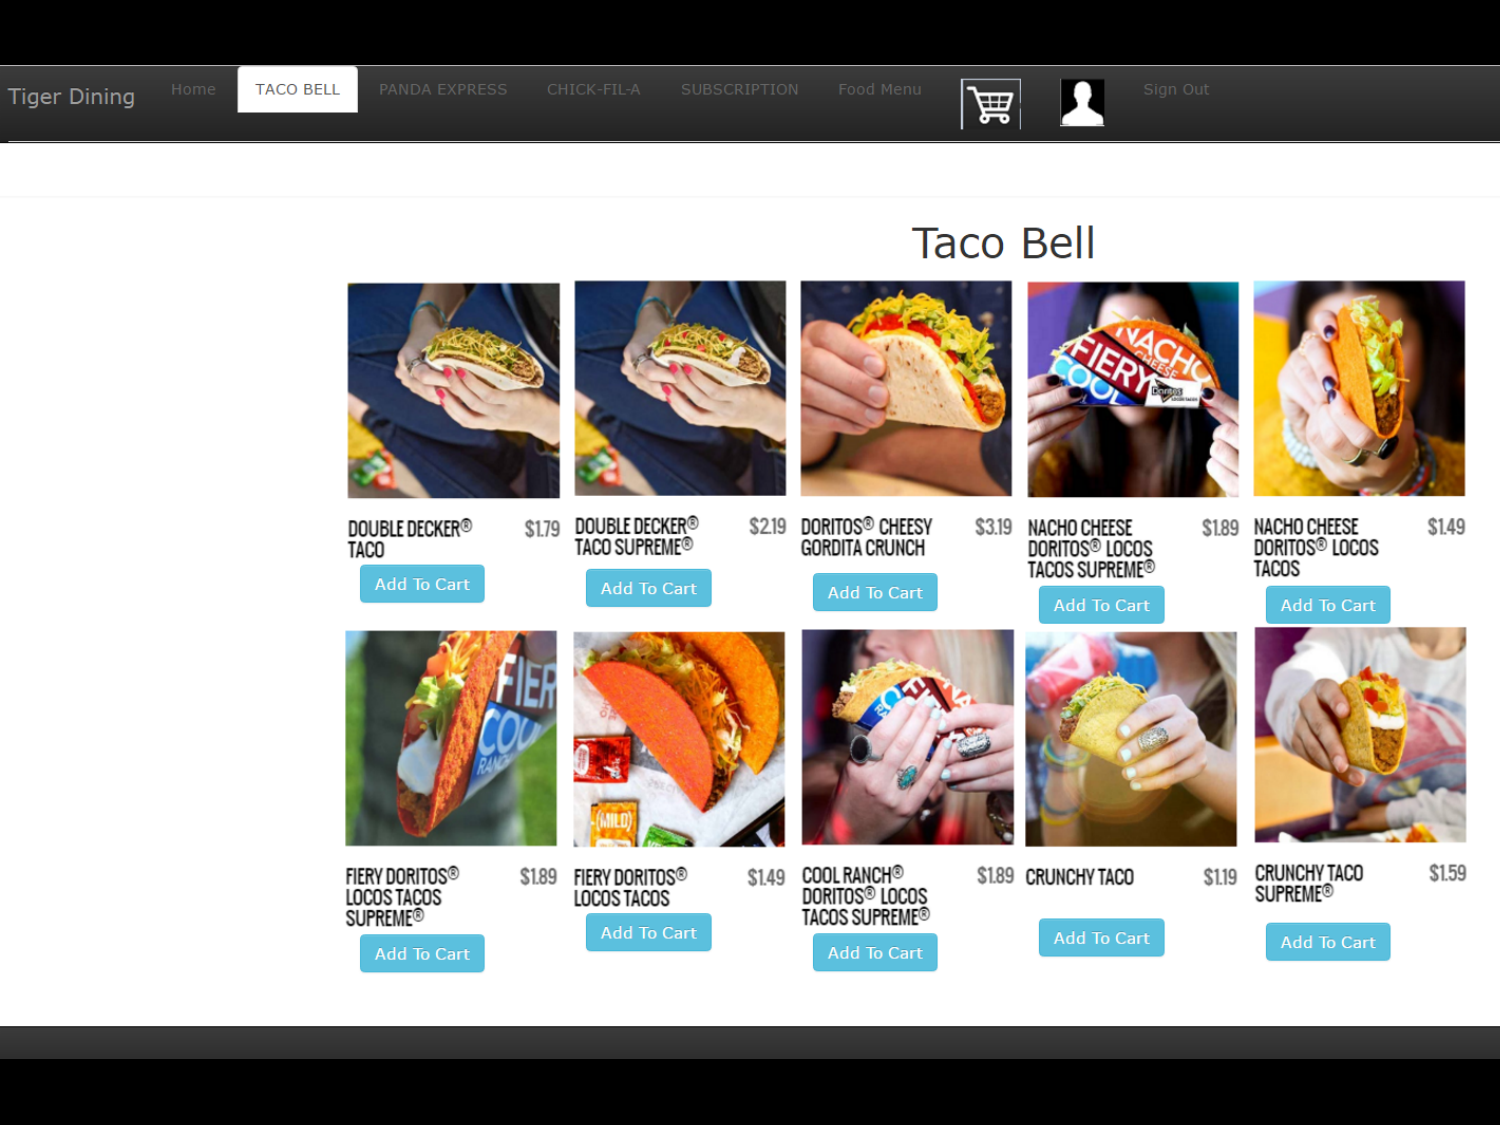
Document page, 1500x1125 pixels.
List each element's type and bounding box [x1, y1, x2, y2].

list [0, 65, 1500, 1060]
